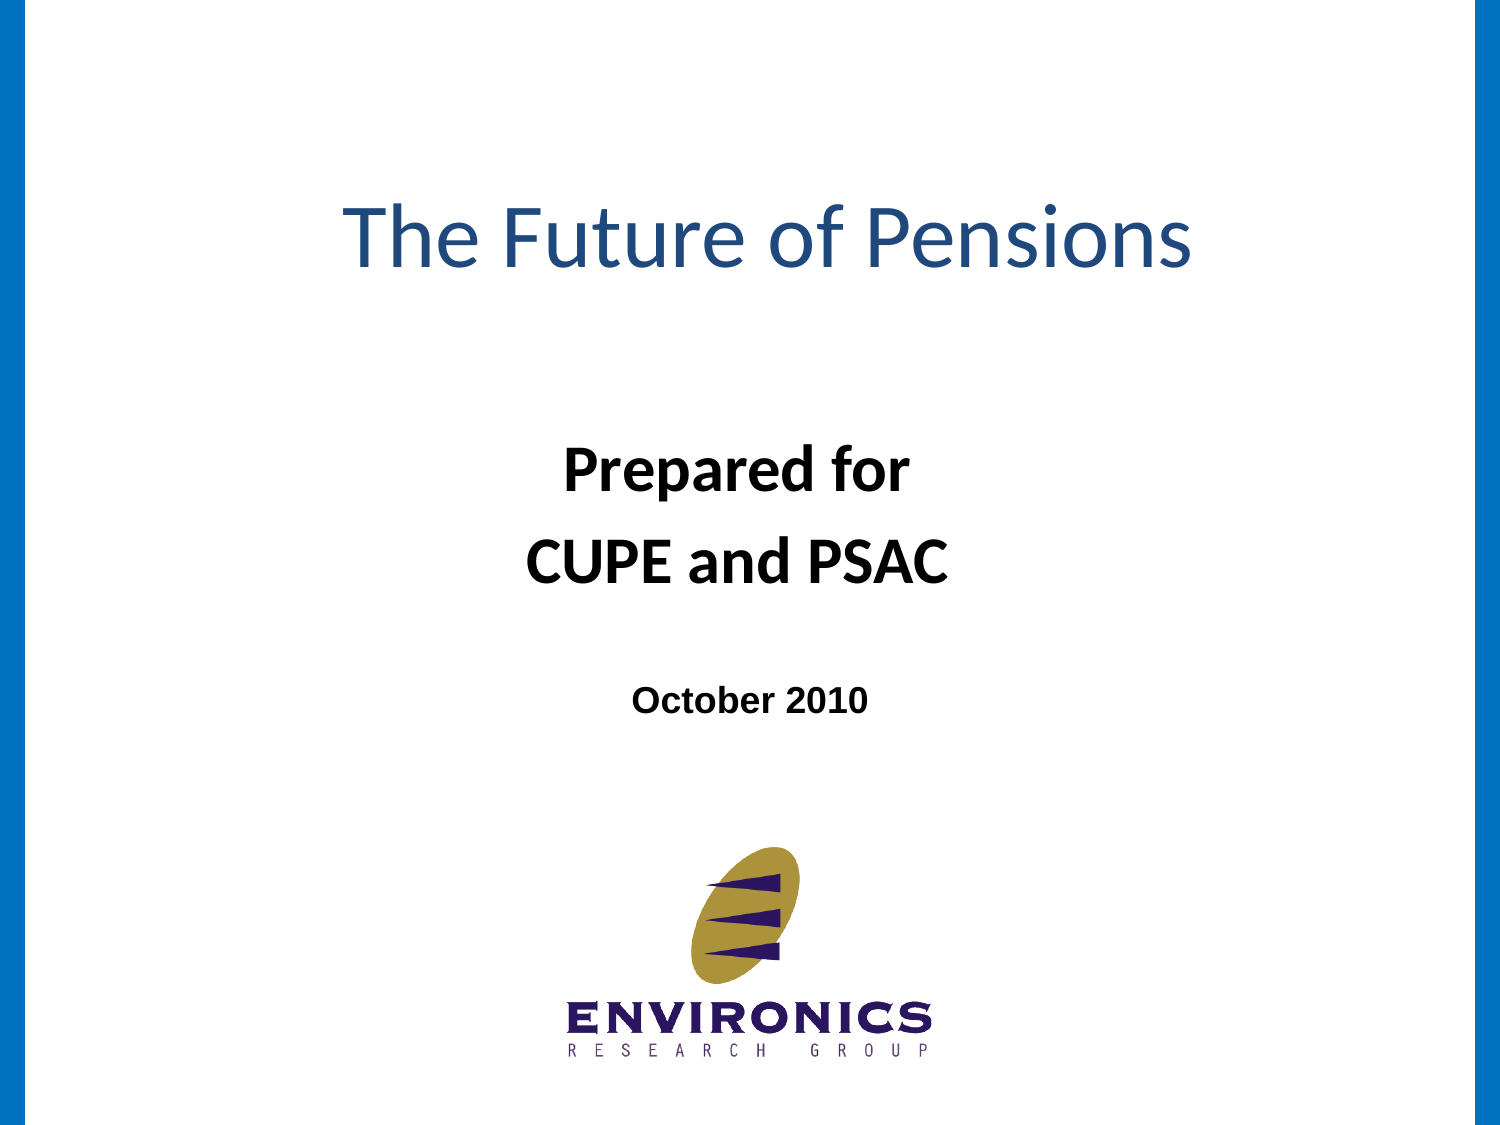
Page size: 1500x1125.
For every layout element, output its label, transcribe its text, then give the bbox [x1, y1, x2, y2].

text_box Prepared for CUPE and PSAC [37, 374, 1438, 663]
text_box [0, 0, 25, 1125]
title The Future of Pensions [62, 37, 1475, 426]
subtitle October 2010 [49, 537, 1451, 826]
picture [562, 837, 932, 1061]
text_box [1475, 0, 1500, 1125]
